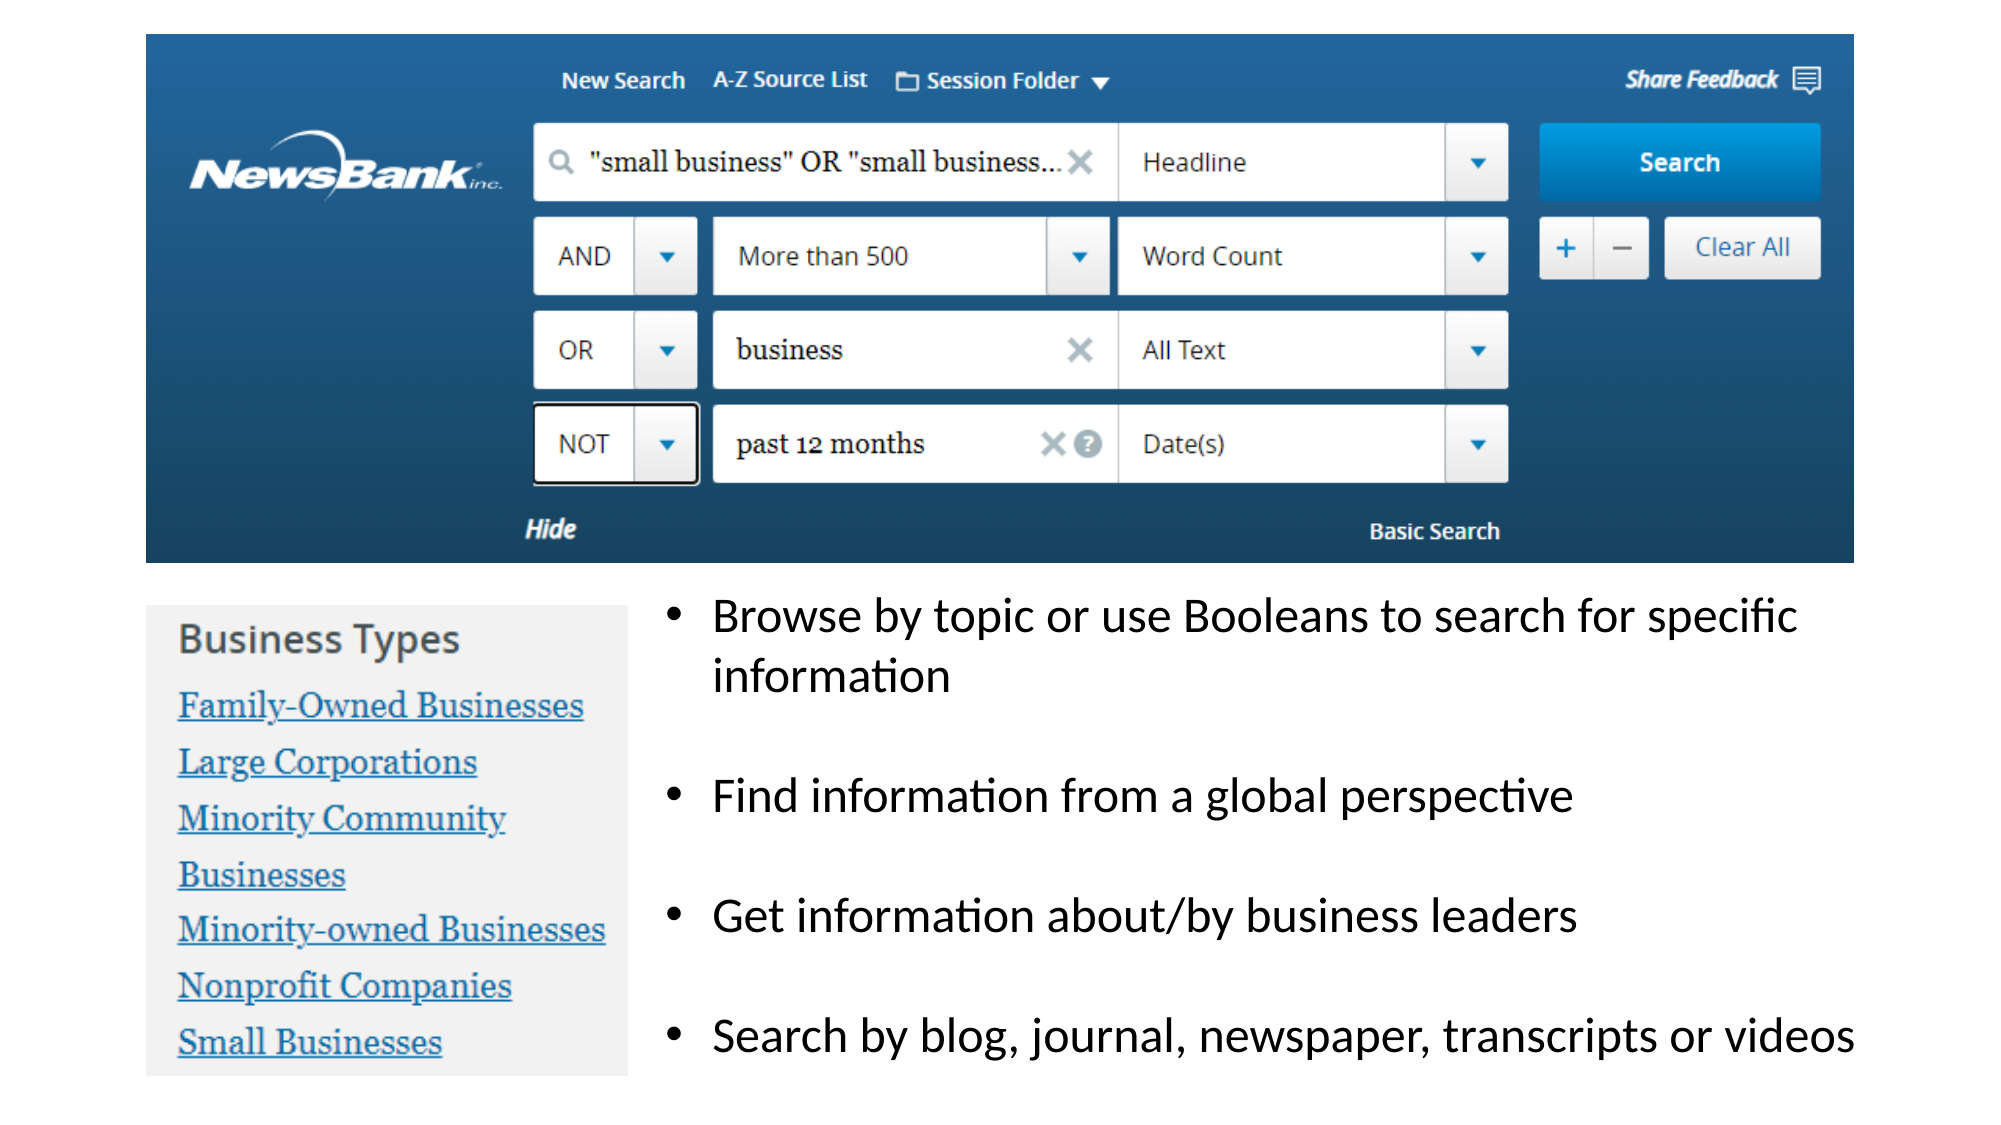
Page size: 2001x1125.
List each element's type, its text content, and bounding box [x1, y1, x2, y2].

text_box Browse by topic or use Booleans to search for specific information Find information from a global perspective Get information about/by business leaders Search by blog, journal, newspaper, transcripts or videos [650, 575, 1953, 1071]
picture [146, 34, 1854, 563]
picture [146, 605, 628, 1076]
